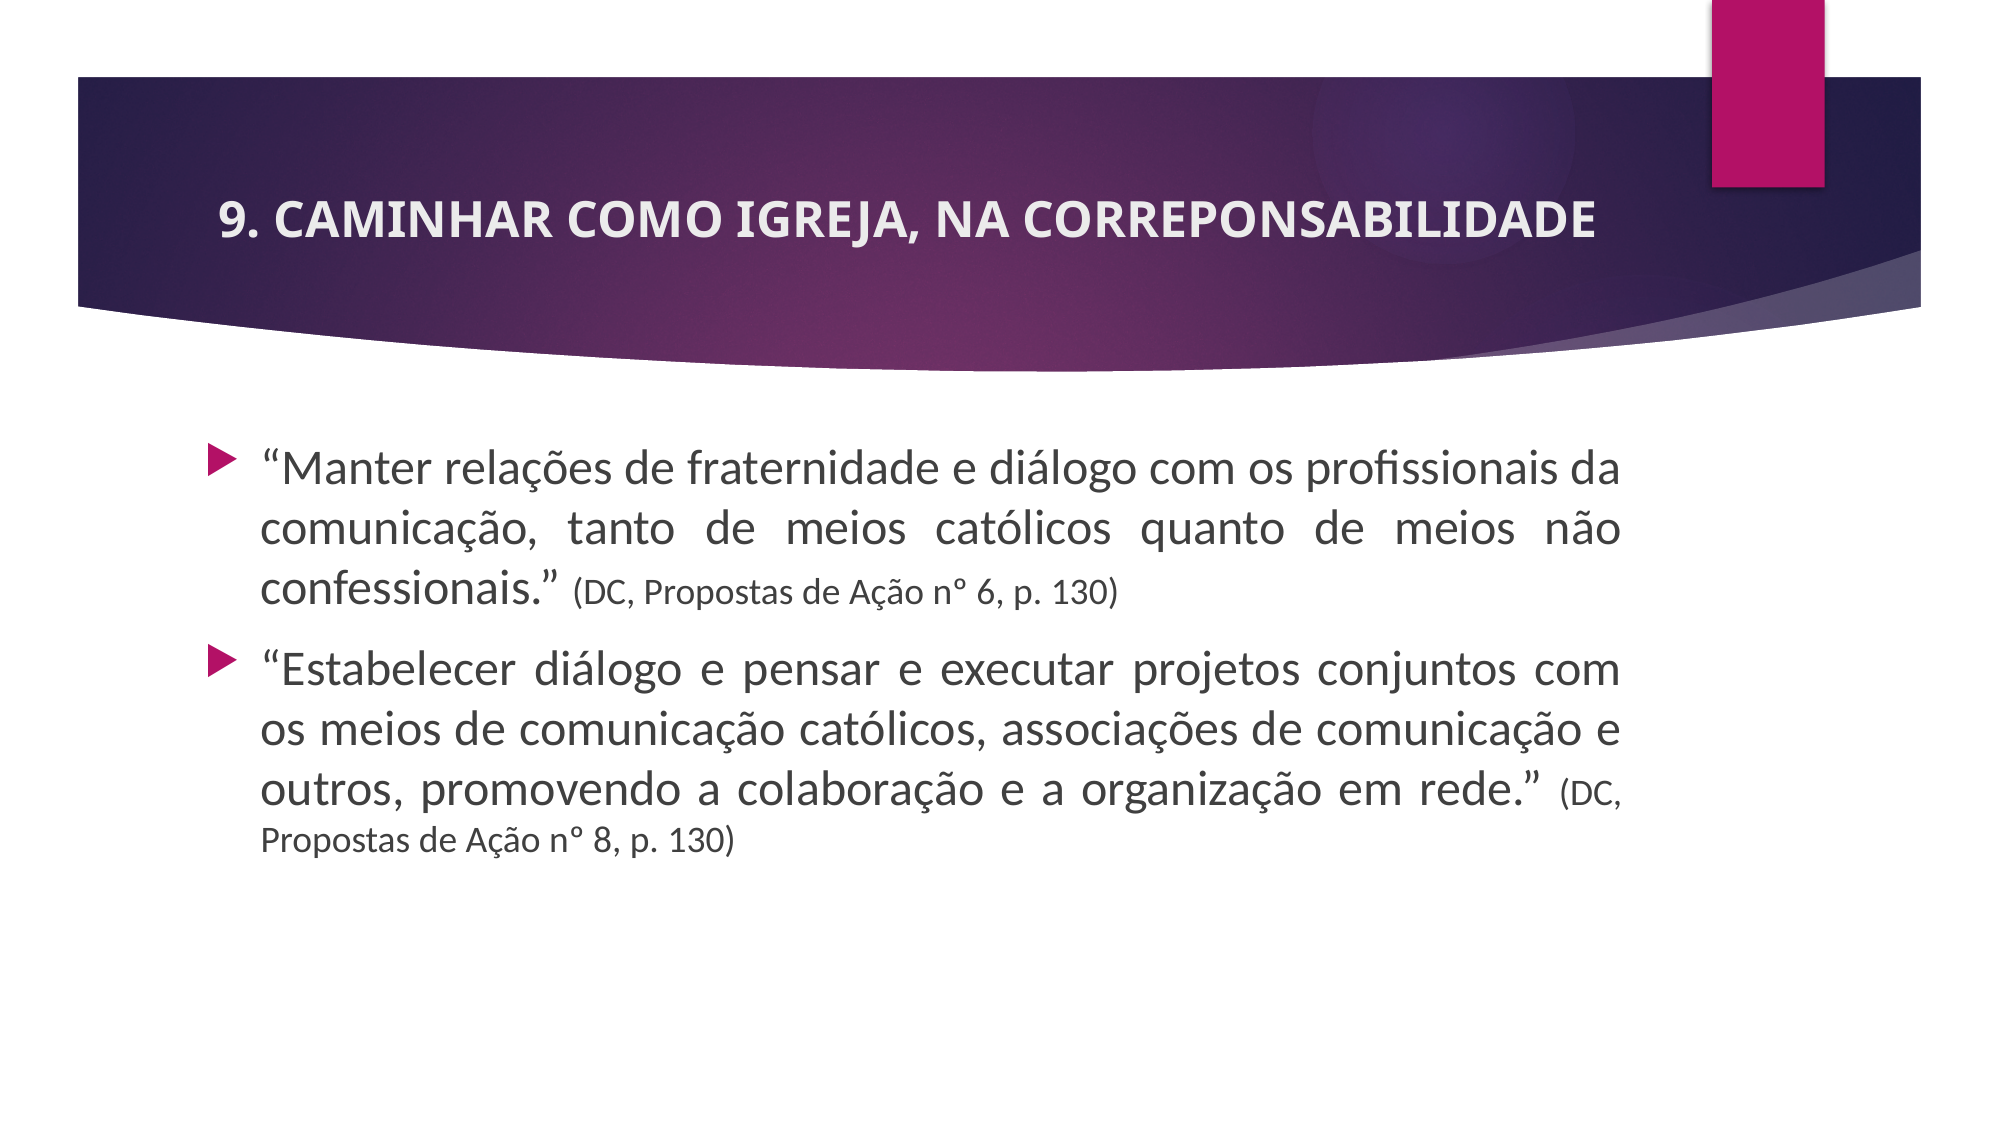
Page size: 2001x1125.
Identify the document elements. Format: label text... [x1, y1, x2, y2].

title 9. CAMINHAR COMO IGREJA, NA CORREPONSABILIDADE [189, 159, 1627, 276]
list “Manter relações de fraternidade e diálogo com os profissionais da comunicação, tanto de meios católicos quanto de meios não confessionais.” (DC, Propostas de Ação nº 6, p. 130) “Estabelecer diálogo e pensar e executar projetos conjuntos com os meios de comunicação católicos, associações de comunicação e outros, promovendo a colaboração e a organização em rede.” (DC, Propostas de Ação nº 8, p. 130) [189, 427, 1638, 988]
